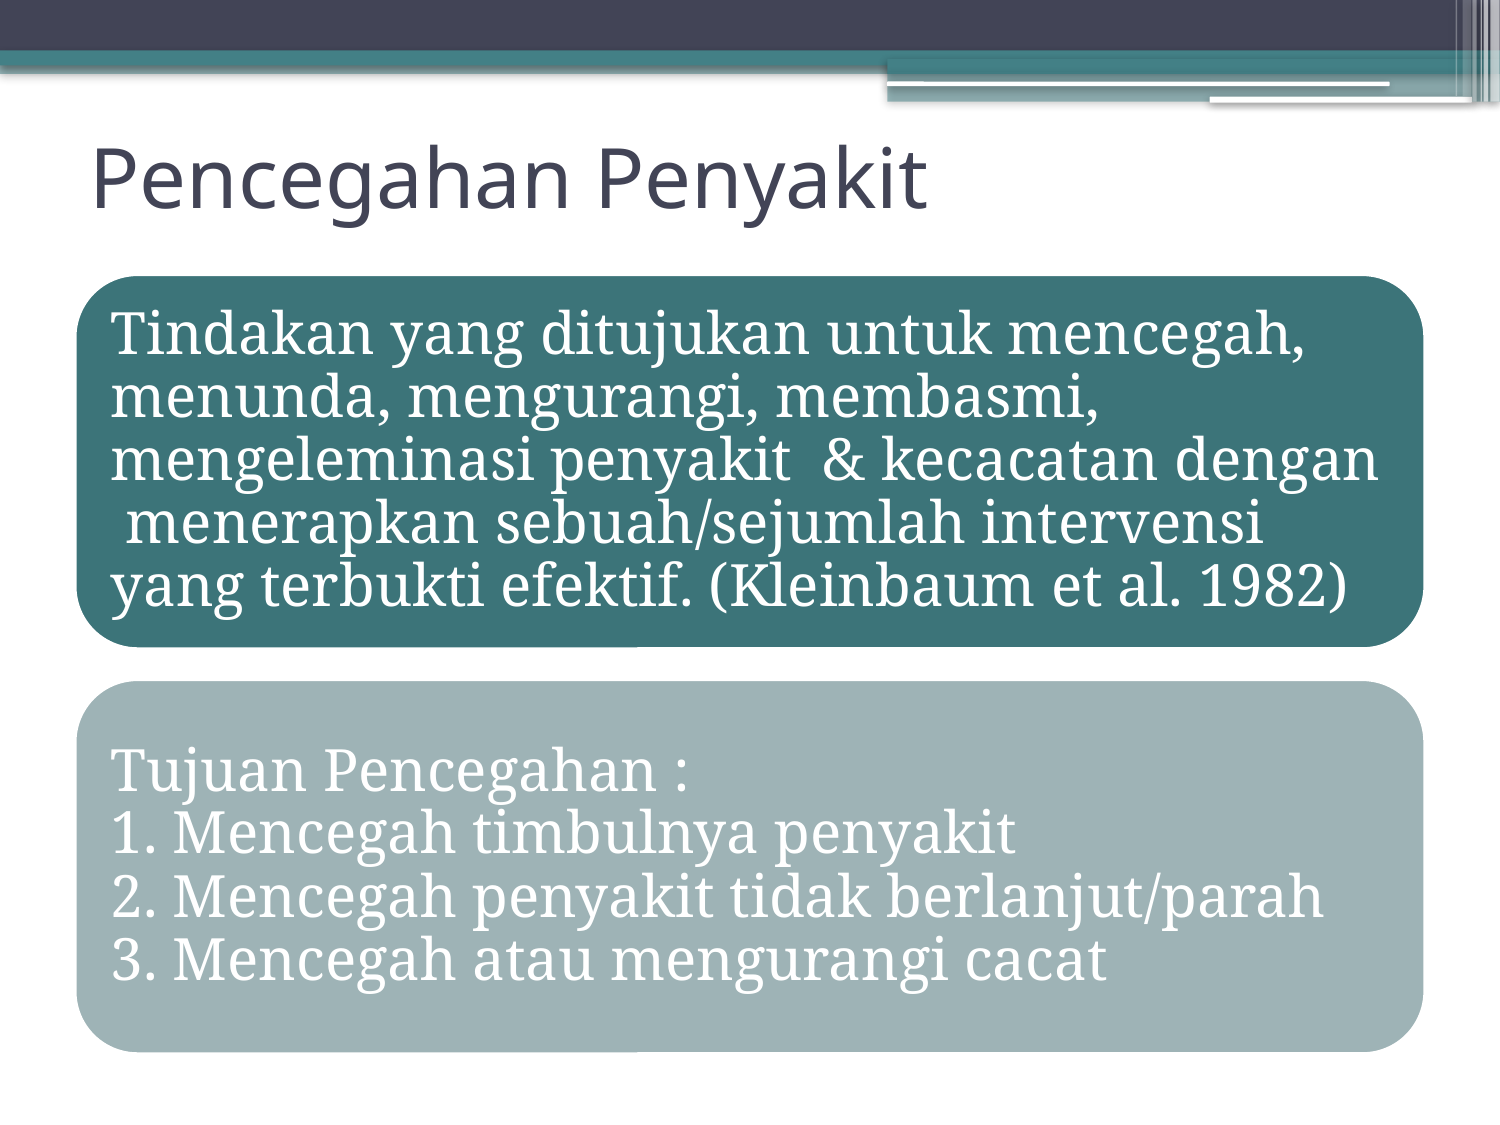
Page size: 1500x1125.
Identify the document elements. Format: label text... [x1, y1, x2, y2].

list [74, 249, 1426, 1079]
title Pencegahan Penyakit [75, 112, 1425, 238]
